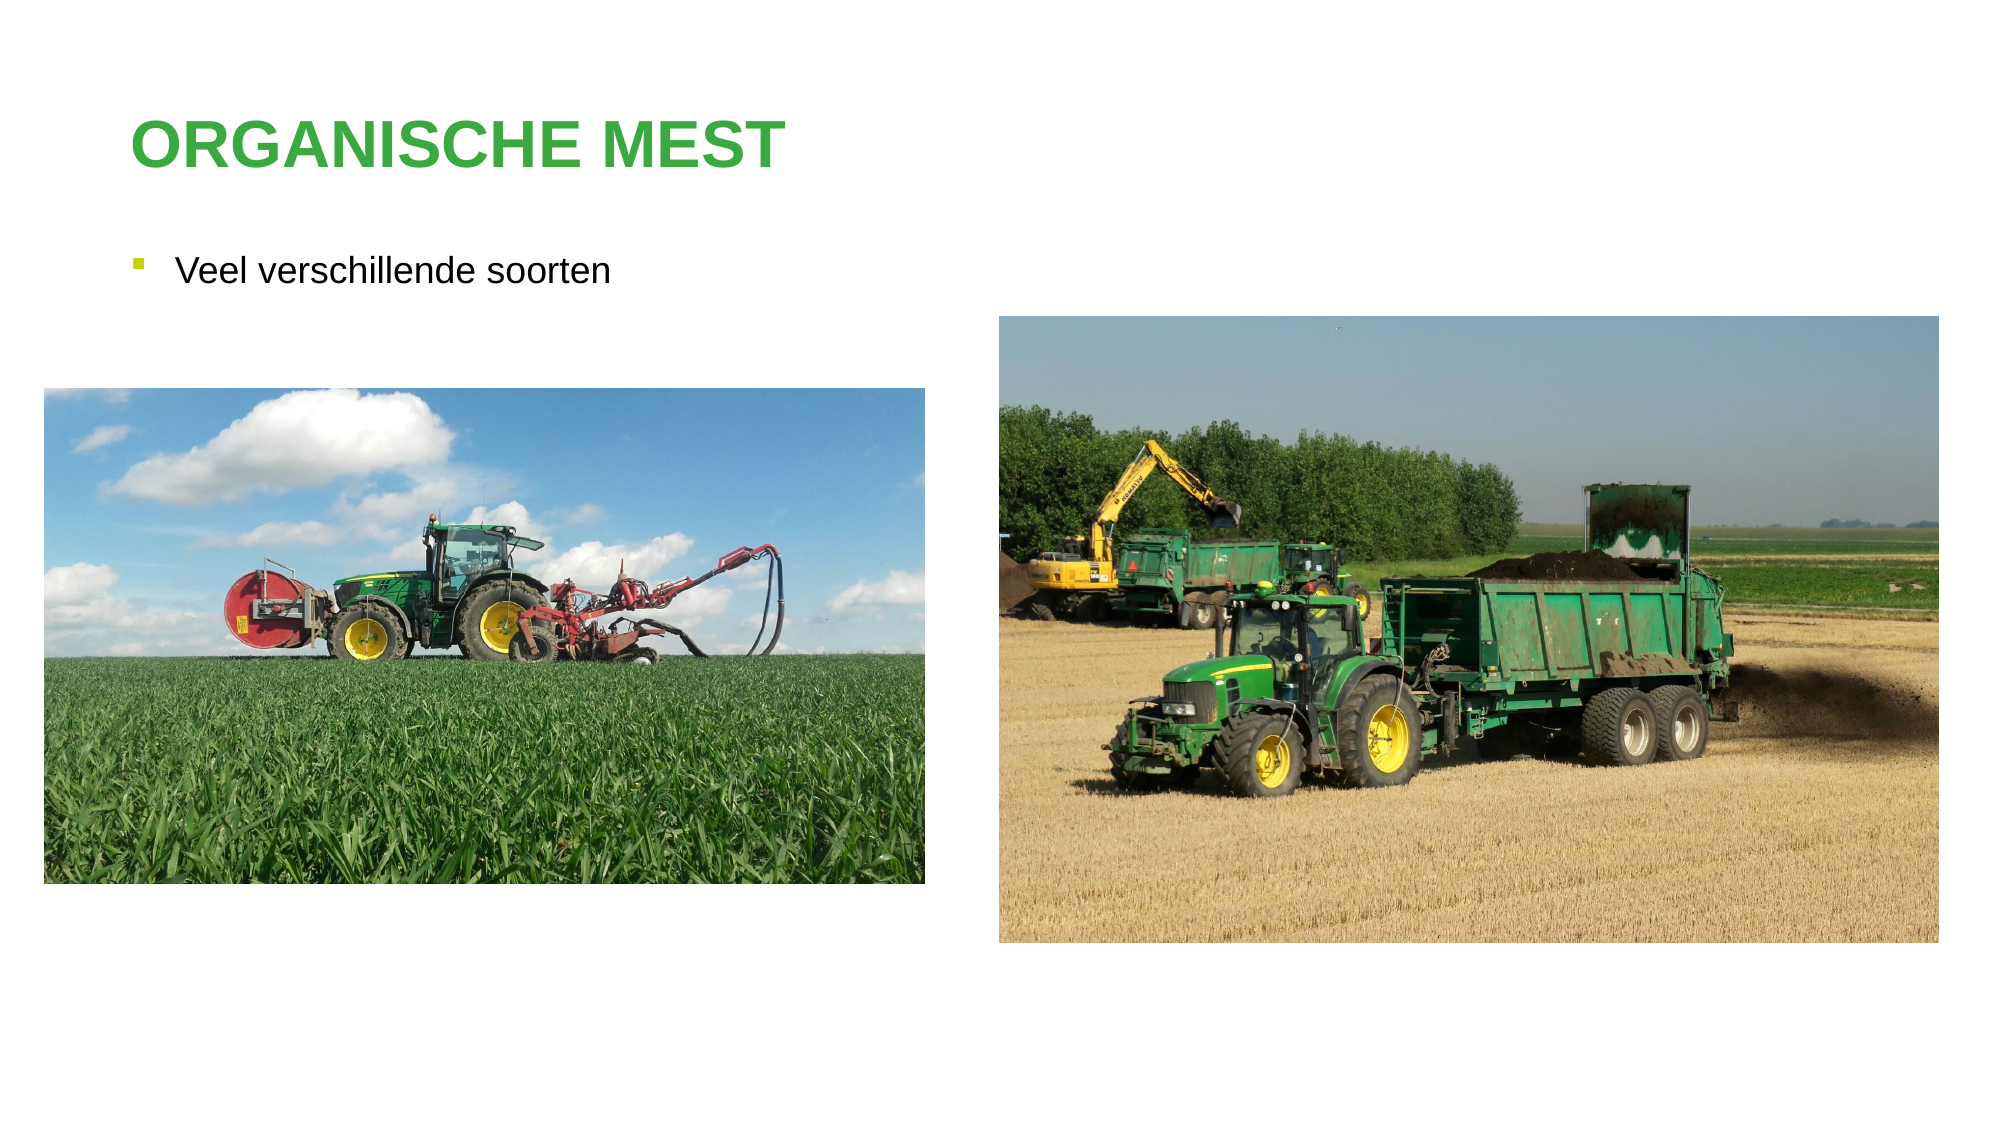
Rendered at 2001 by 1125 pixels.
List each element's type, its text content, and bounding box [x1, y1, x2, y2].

picture [44, 388, 925, 884]
picture [999, 316, 1939, 943]
title Organische mest [130, 116, 979, 225]
list Veel verschillende soorten [130, 241, 1928, 1042]
